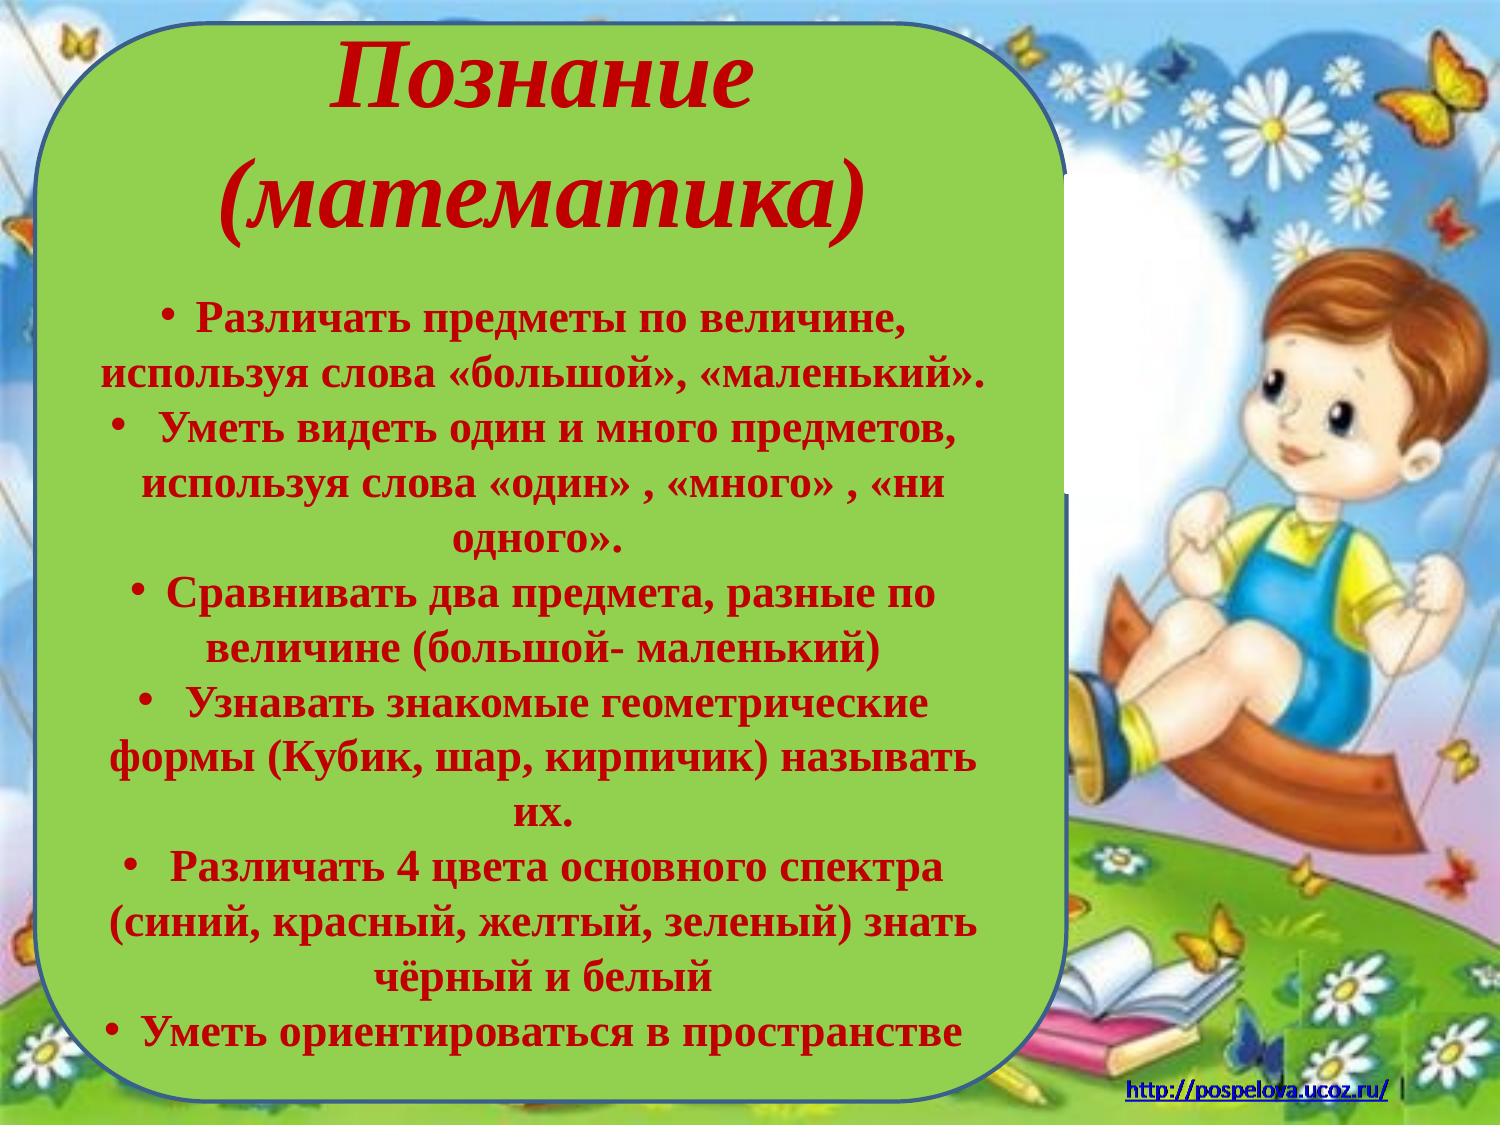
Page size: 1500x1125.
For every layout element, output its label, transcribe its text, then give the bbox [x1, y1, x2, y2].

picture [0, 0, 1500, 1125]
text_box Познание (математика) [147, 0, 939, 278]
text_box Различать предметы по величине, используя слова «большой», «маленький». Уметь видеть один и много предметов, используя слова «один» , «много» , «ни одного». Сравнивать два предмета, разные по величине (большой- маленький) Узнавать знакомые геометрические формы (Кубик, шар, кирпичик) называть их. Различать 4 цвета основного спектра (синий, красный, желтый, зеленый) знать чёрный и белый Уметь ориентироваться в пространстве [64, 278, 1022, 1064]
